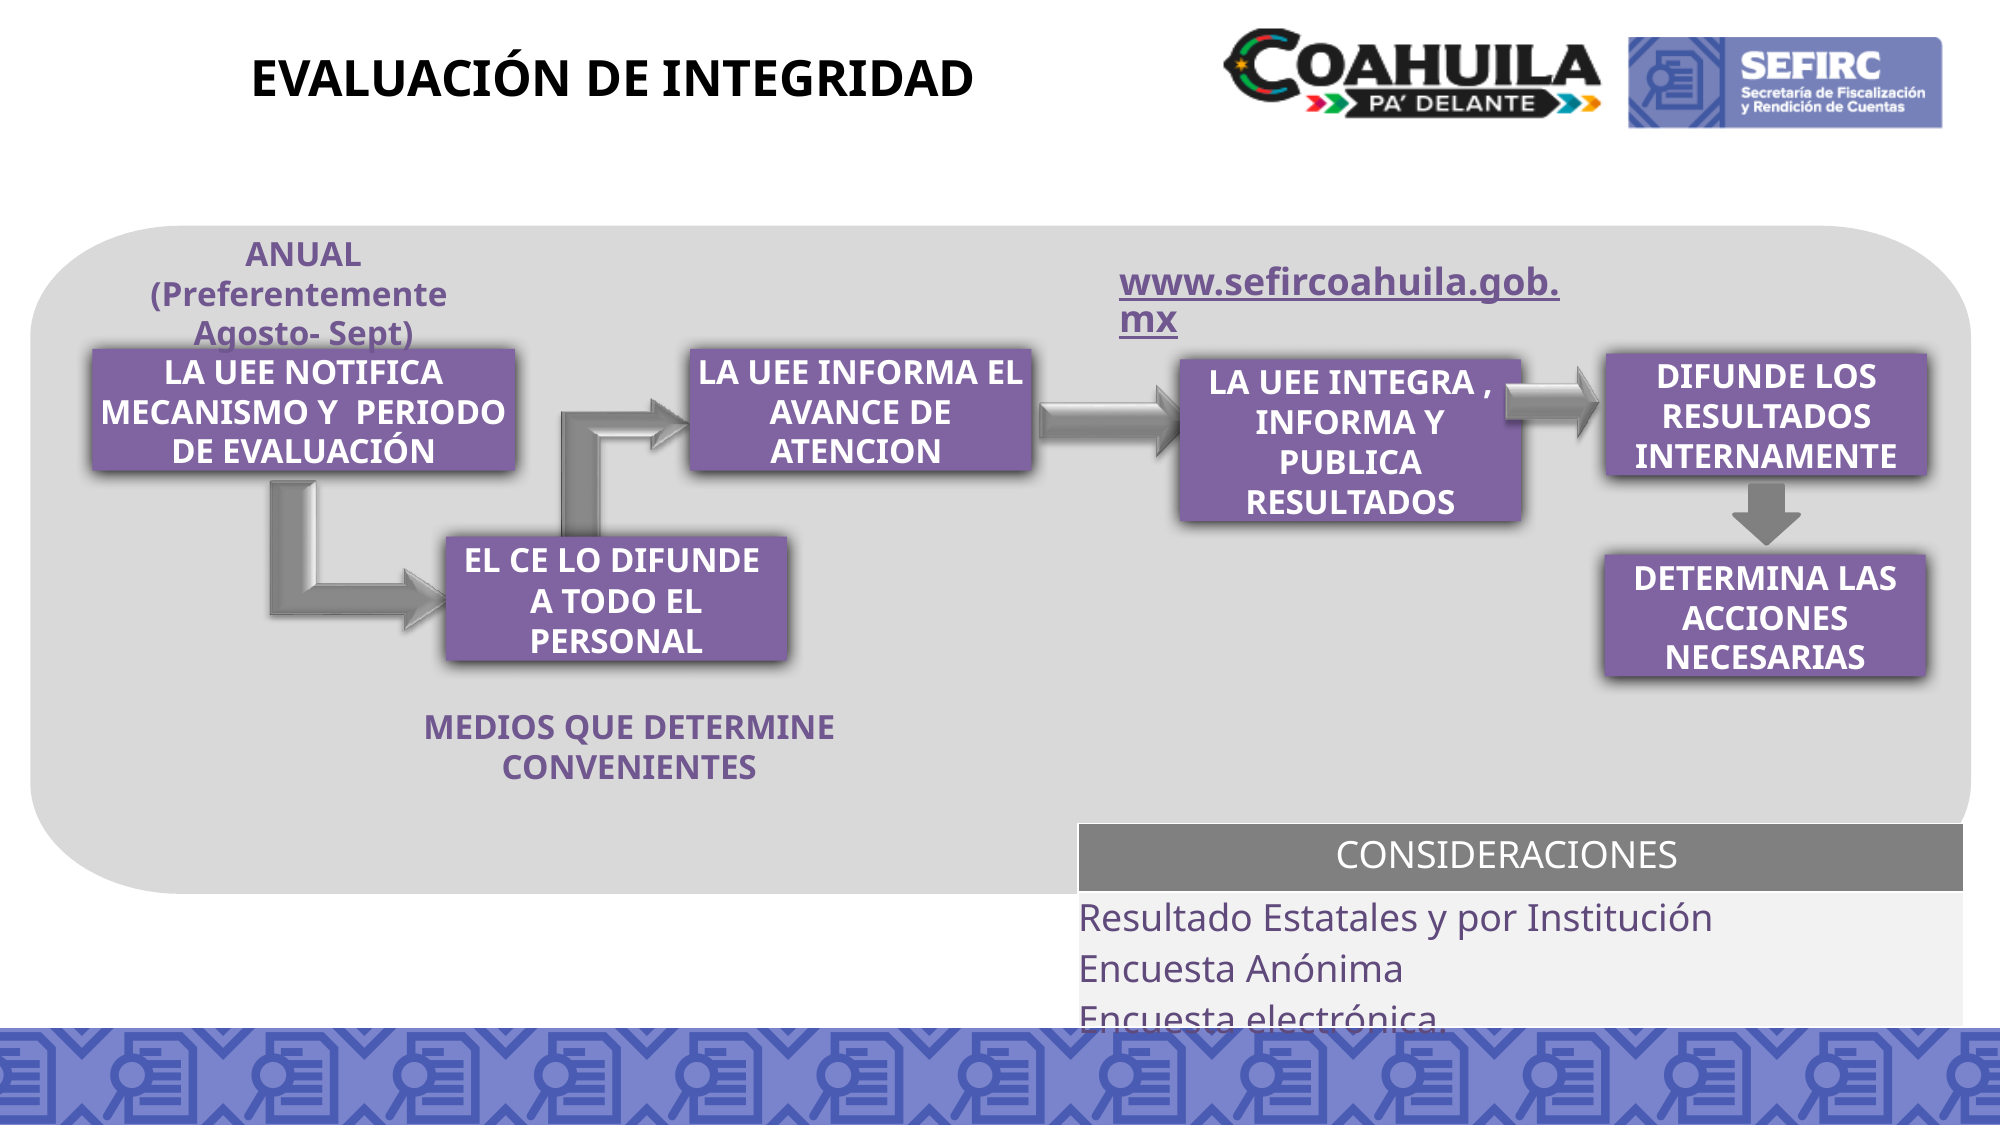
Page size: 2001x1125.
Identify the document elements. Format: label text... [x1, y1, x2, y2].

picture [0, 1028, 2000, 1125]
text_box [30, 225, 1972, 895]
picture [1215, 24, 1610, 128]
picture [1499, 361, 1605, 455]
text_box EVALUACIÓN DE INTEGRIDAD [30, 0, 1194, 225]
picture [1627, 37, 1944, 129]
table_cell Resultado Estatales y por Institución Encuesta Anónima Encuesta electrónica. [1079, 906, 1963, 1025]
